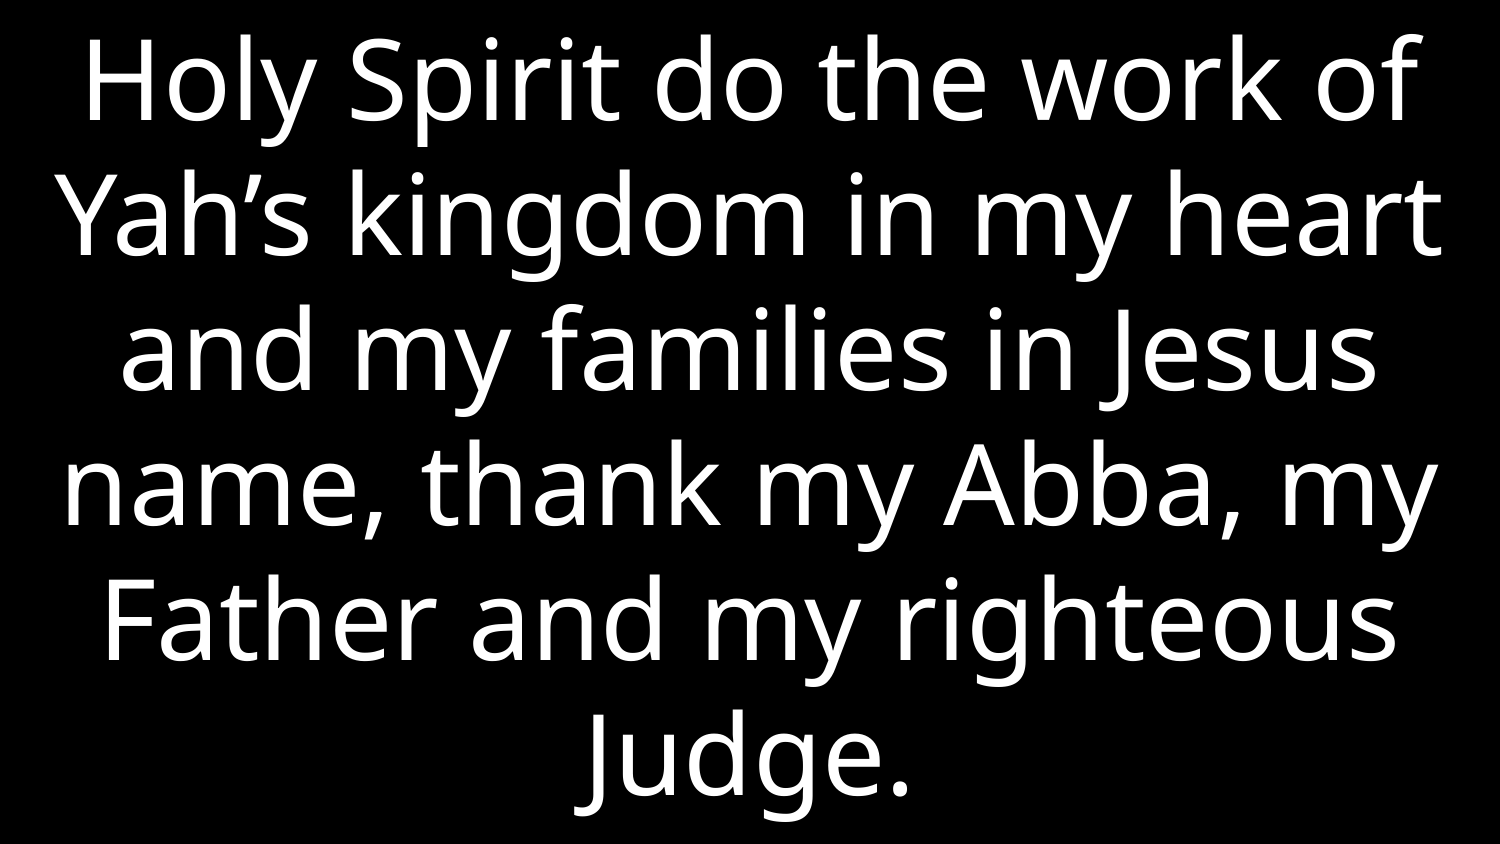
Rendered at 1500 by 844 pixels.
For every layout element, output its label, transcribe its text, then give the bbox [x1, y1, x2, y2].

list Holy Spirit do the work of Yah’s kingdom in my heart and my families in Jesus name, thank my Abba, my Father and my righteous Judge. [0, 0, 1500, 844]
